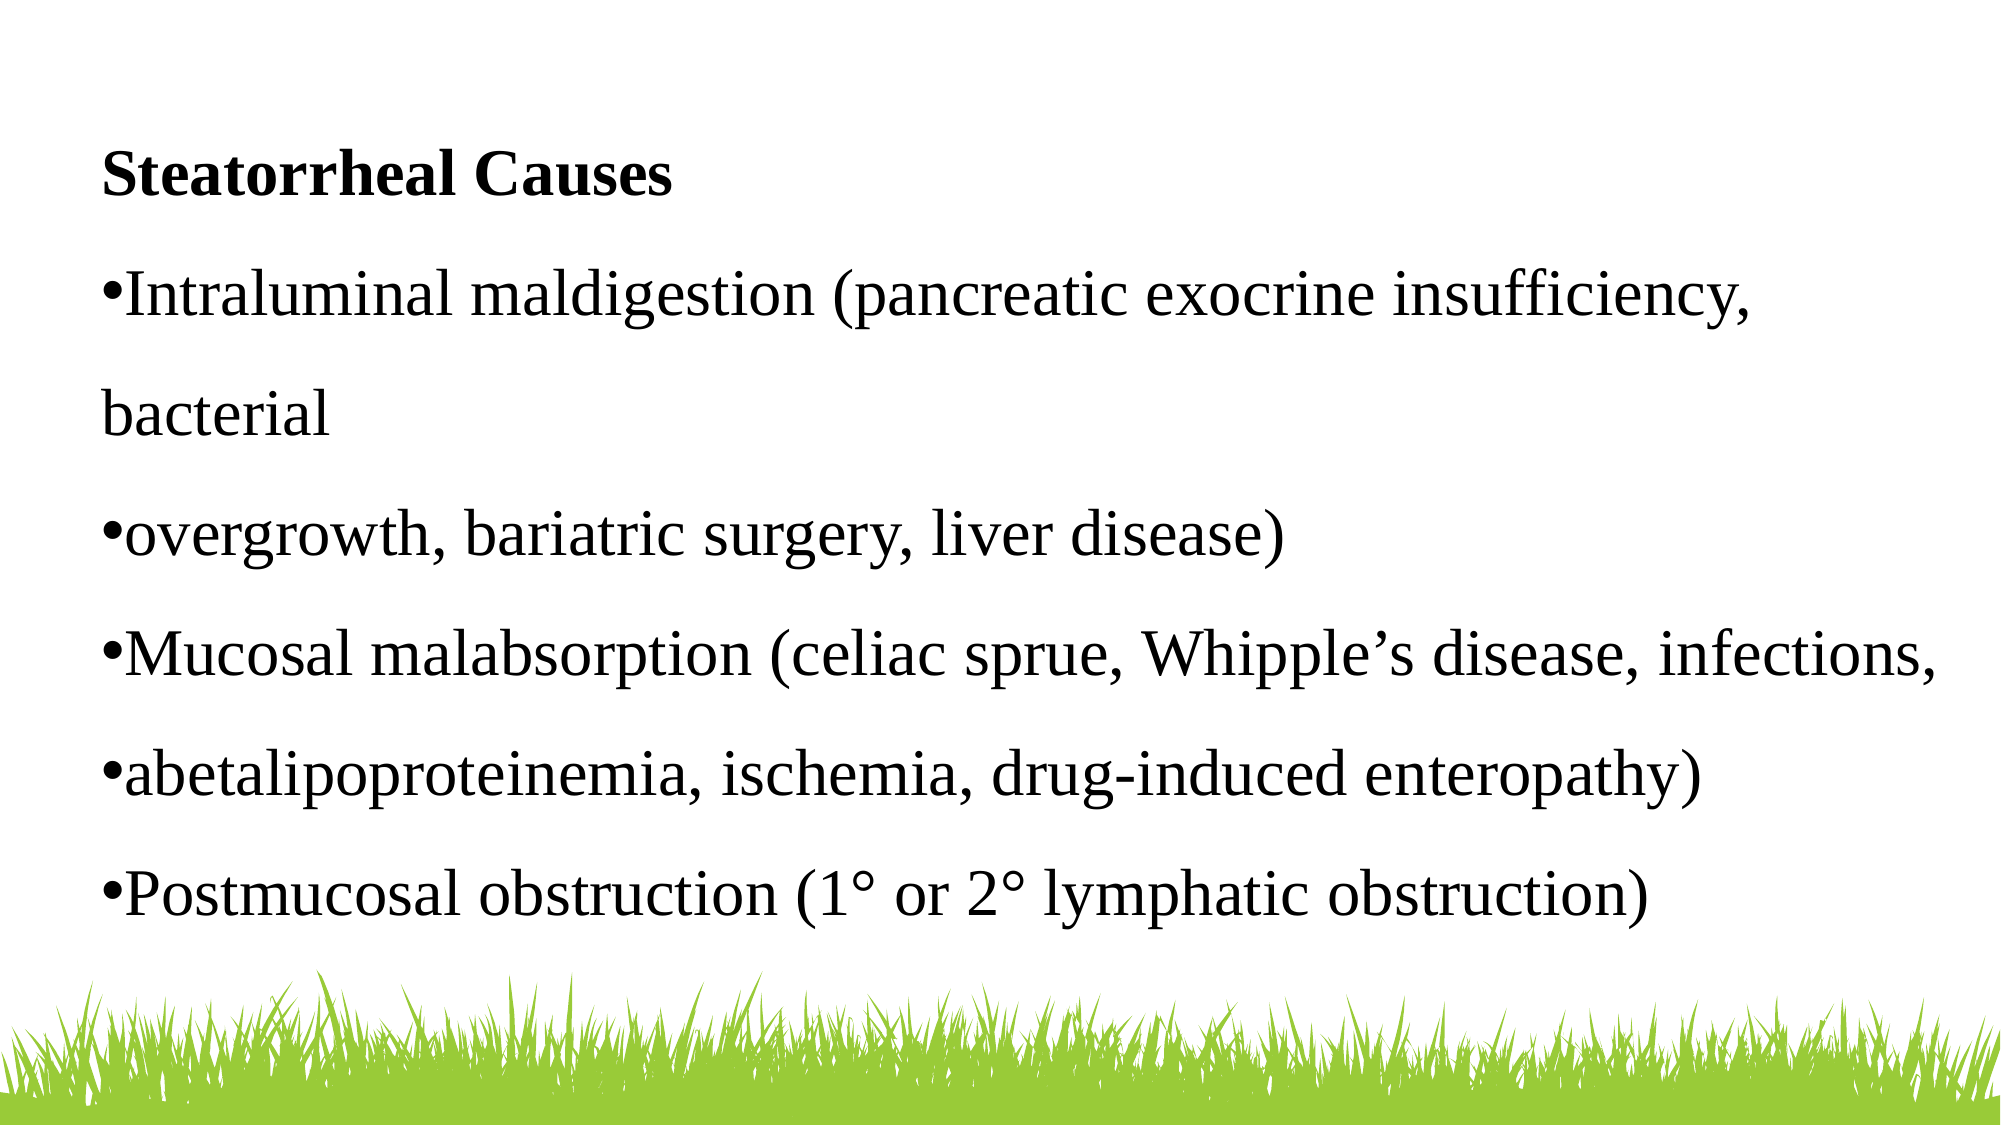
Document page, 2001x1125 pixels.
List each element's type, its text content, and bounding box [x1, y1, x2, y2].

text_box Steatorrheal Causes Intraluminal maldigestion (pancreatic exocrine insufficiency, bacterial overgrowth, bariatric surgery, liver disease) Mucosal malabsorption (celiac sprue, Whipple’s disease, infections, abetalipoproteinemia, ischemia, drug-induced enteropathy) Postmucosal obstruction (1° or 2° lymphatic obstruction) [86, 81, 2000, 937]
